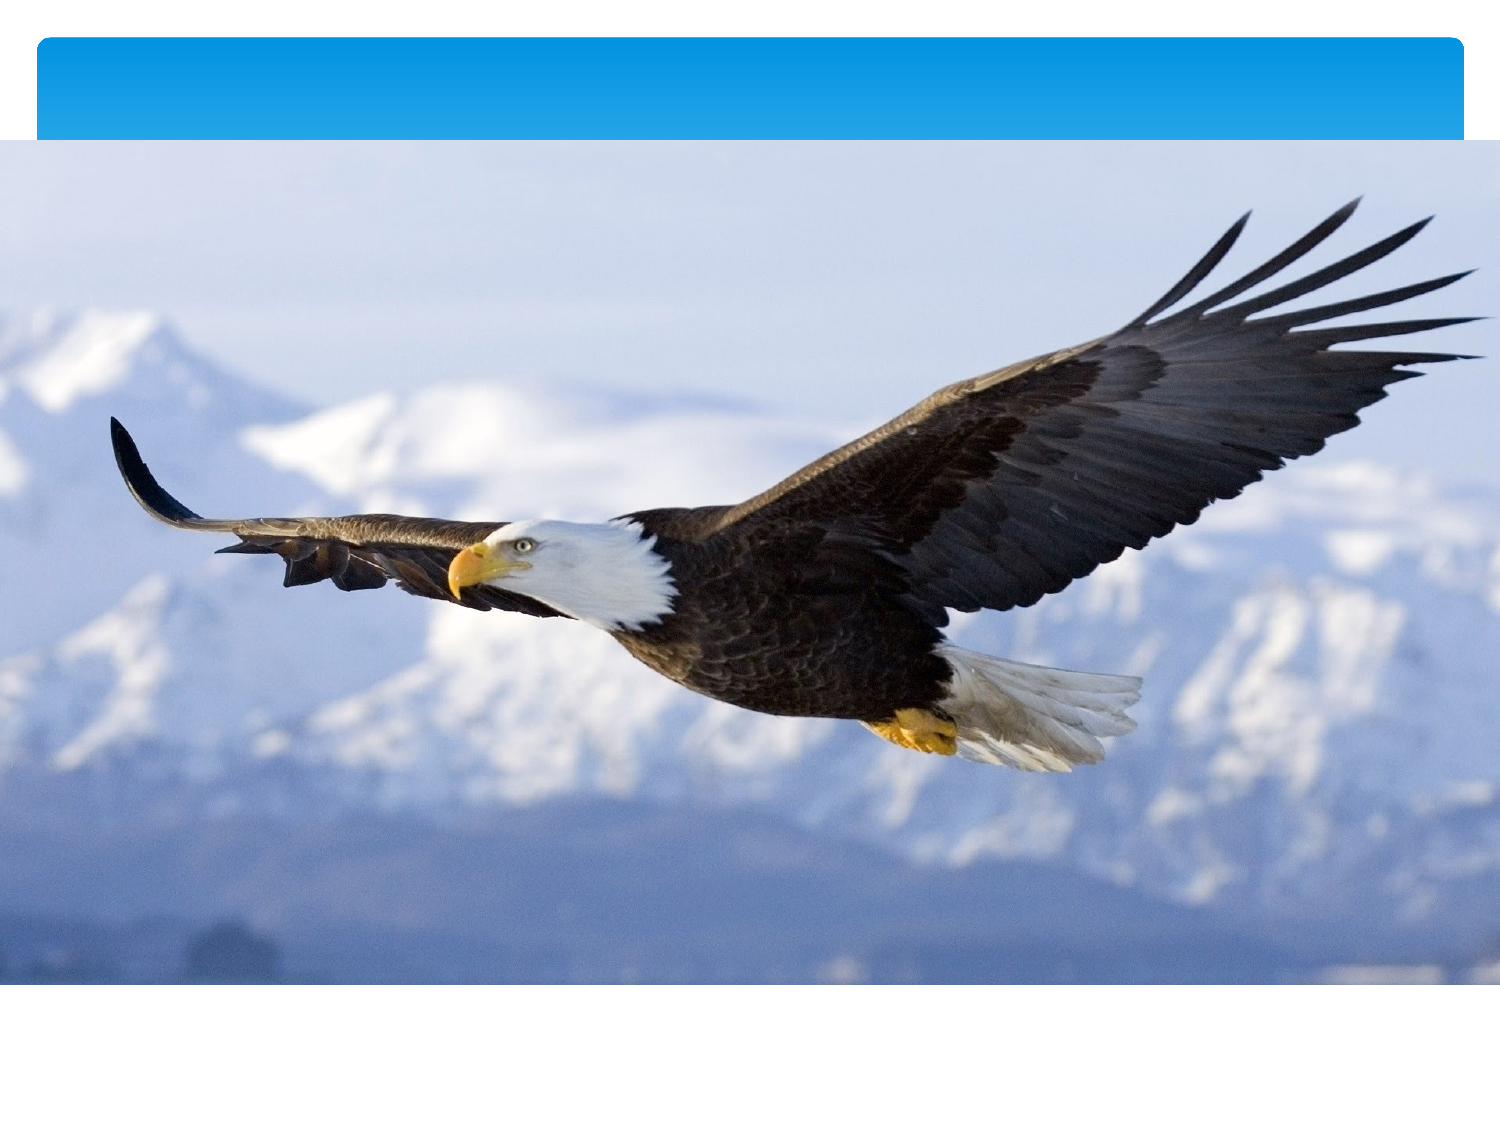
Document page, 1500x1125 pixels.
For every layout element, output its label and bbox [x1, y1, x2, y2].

picture [0, 140, 1500, 985]
